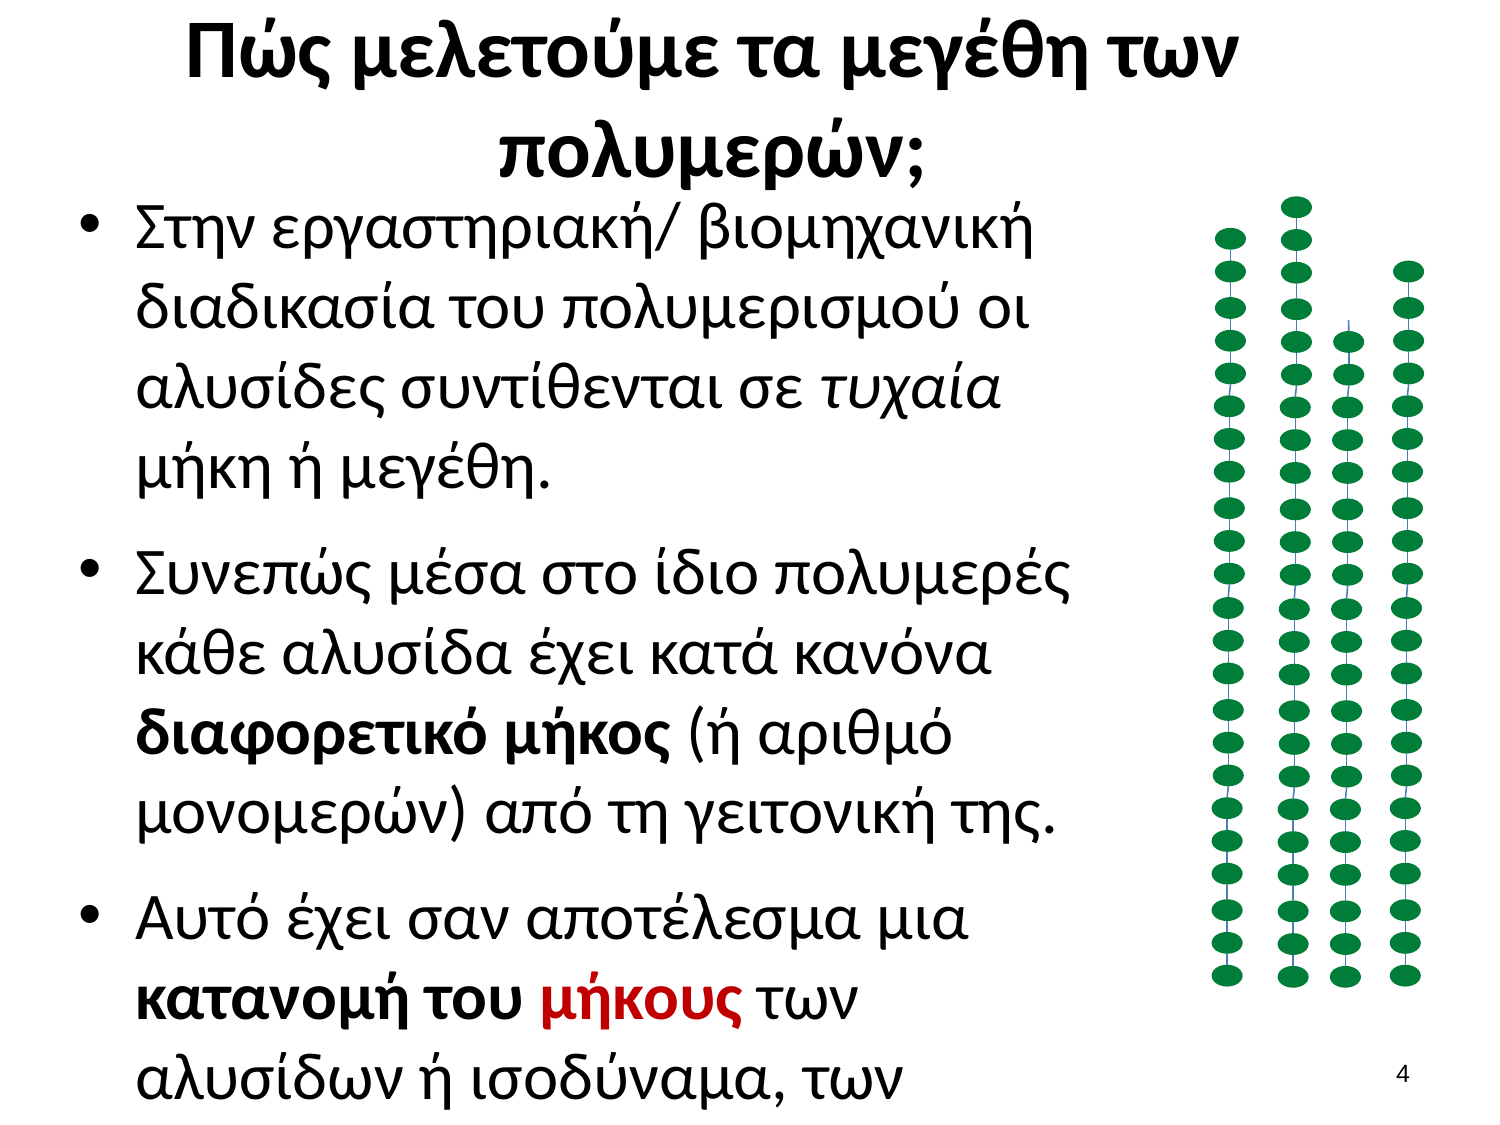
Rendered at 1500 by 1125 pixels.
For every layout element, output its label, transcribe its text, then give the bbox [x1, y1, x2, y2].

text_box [921, 485, 1500, 699]
slide_number 3 [1074, 1042, 1425, 1103]
title Πώς μελετούμε τα μεγέθη των πολυμερών; [0, 19, 1427, 169]
list Στην εργαστηριακή/ βιομηχανική διαδικασία του πολυμερισμού οι αλυσίδες συντίθενται σε τυχαία μήκη ή μεγέθη. Συνεπώς μέσα στο ίδιο πολυμερές κάθε αλυσίδα έχει κατά κανόνα διαφορετικό μήκος (ή αριθμό μονομερών) από τη γειτονική της. Αυτό έχει σαν αποτέλεσμα μια κατανομή του μήκους των αλυσίδων ή ισοδύναμα, των μοριακών βαρών τους. Για να μελετήσουμε πιο σωστά τα πολυμερή πρέπει να εξετάσουμε είτε μια-μια τις αλυσίδες τους ξεχωριστά, είτε με στατιστικό τρόπο, λαμβάνοντας υπ΄ όψη την κατανομή των μεγεθών. [63, 174, 1128, 1061]
